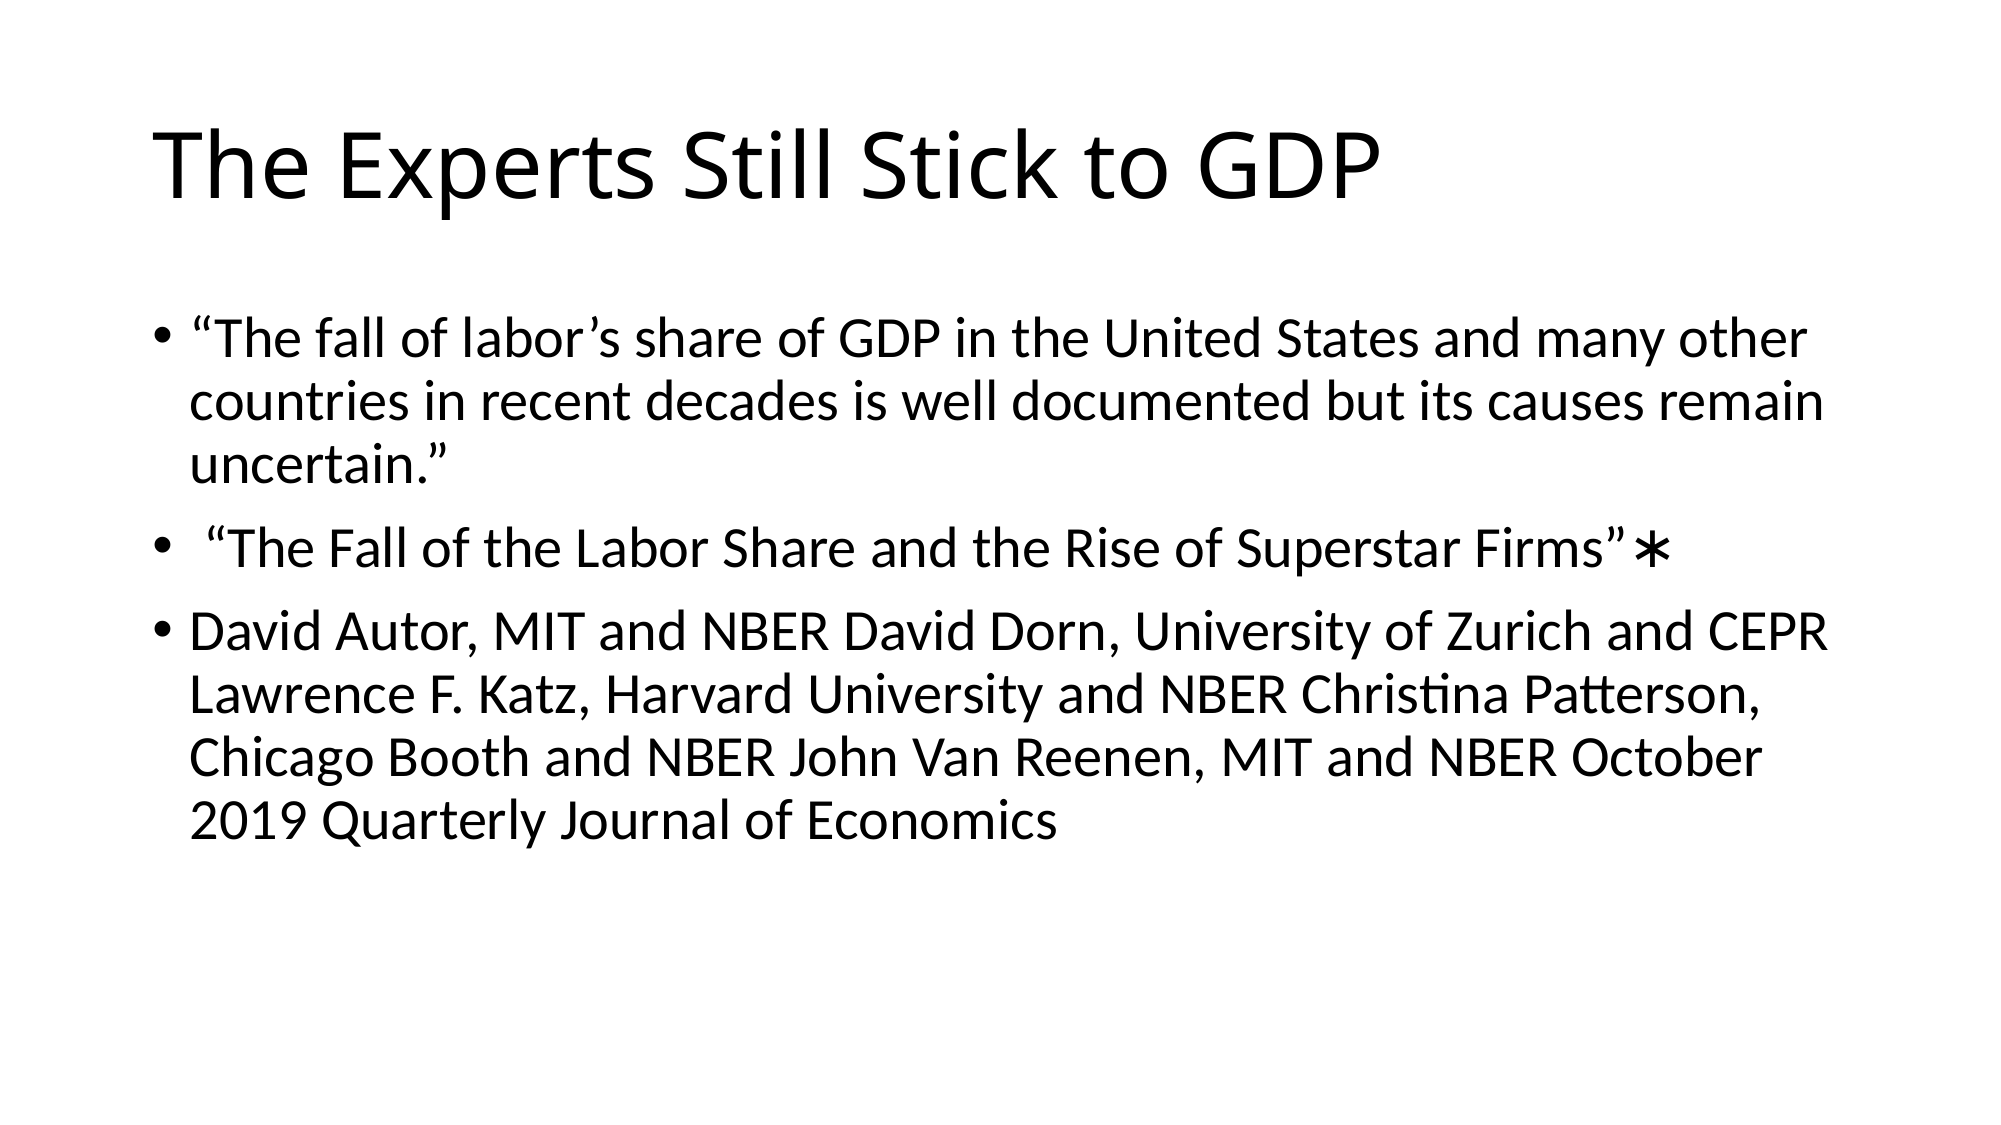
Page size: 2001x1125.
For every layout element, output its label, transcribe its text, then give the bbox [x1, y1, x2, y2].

list “The fall of labor’s share of GDP in the United States and many other countries in recent decades is well documented but its causes remain uncertain.” “The Fall of the Labor Share and the Rise of Superstar Firms”∗ David Autor, MIT and NBER David Dorn, University of Zurich and CEPR Lawrence F. Katz, Harvard University and NBER Christina Patterson, Chicago Booth and NBER John Van Reenen, MIT and NBER October 2019 Quarterly Journal of Economics [137, 299, 1863, 1014]
title The Experts Still Stick to GDP [137, 59, 1863, 278]
